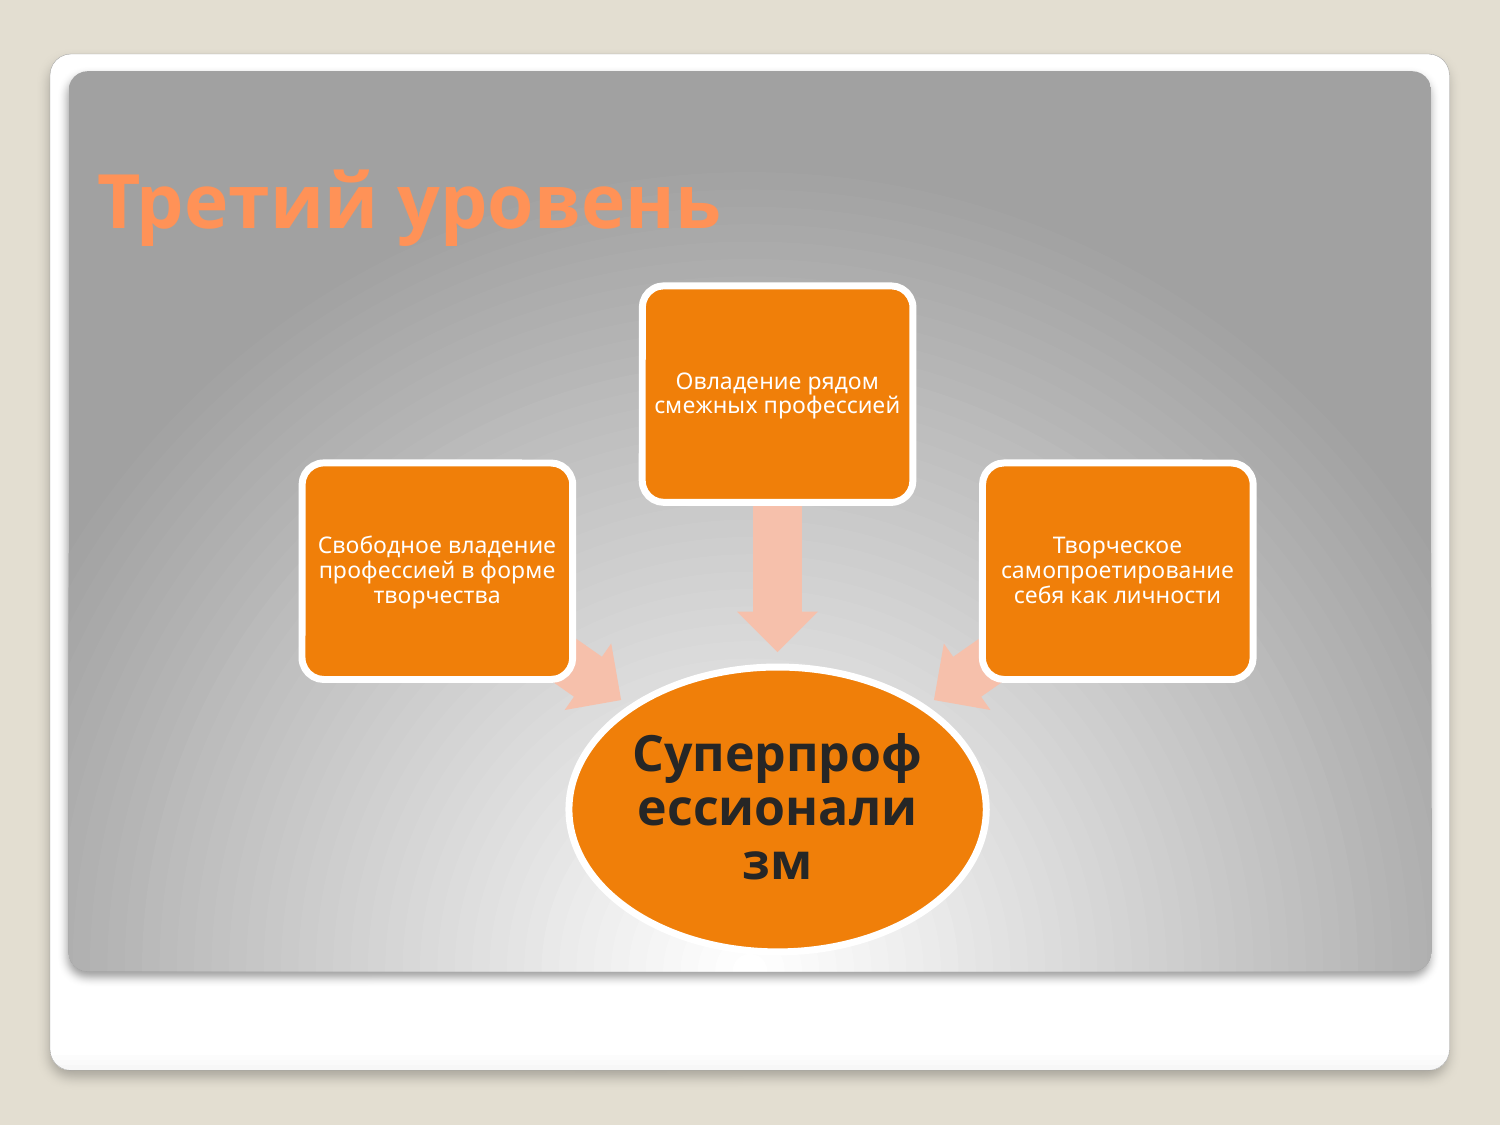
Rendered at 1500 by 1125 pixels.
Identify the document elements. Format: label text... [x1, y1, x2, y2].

title Третий уровень [82, 78, 1425, 251]
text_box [249, 285, 1306, 953]
